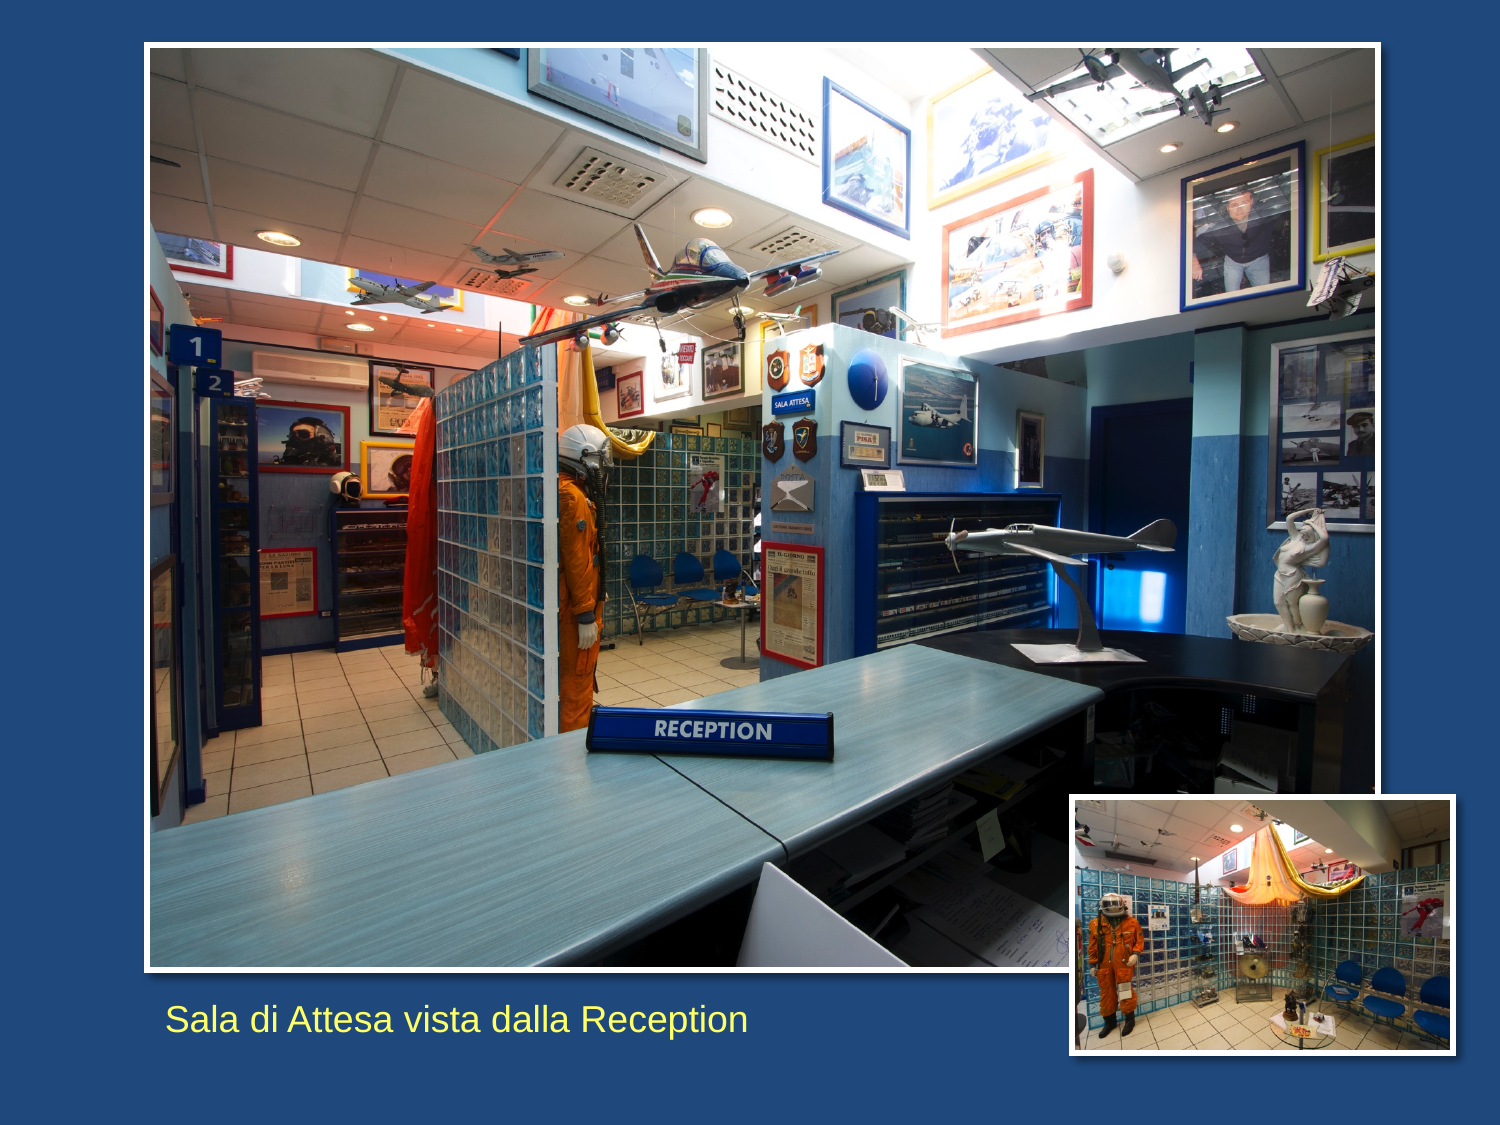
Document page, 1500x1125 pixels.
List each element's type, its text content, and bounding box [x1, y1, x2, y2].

list Sala di Attesa vista dalla Reception [150, 987, 1065, 1050]
picture [149, 47, 1451, 1051]
